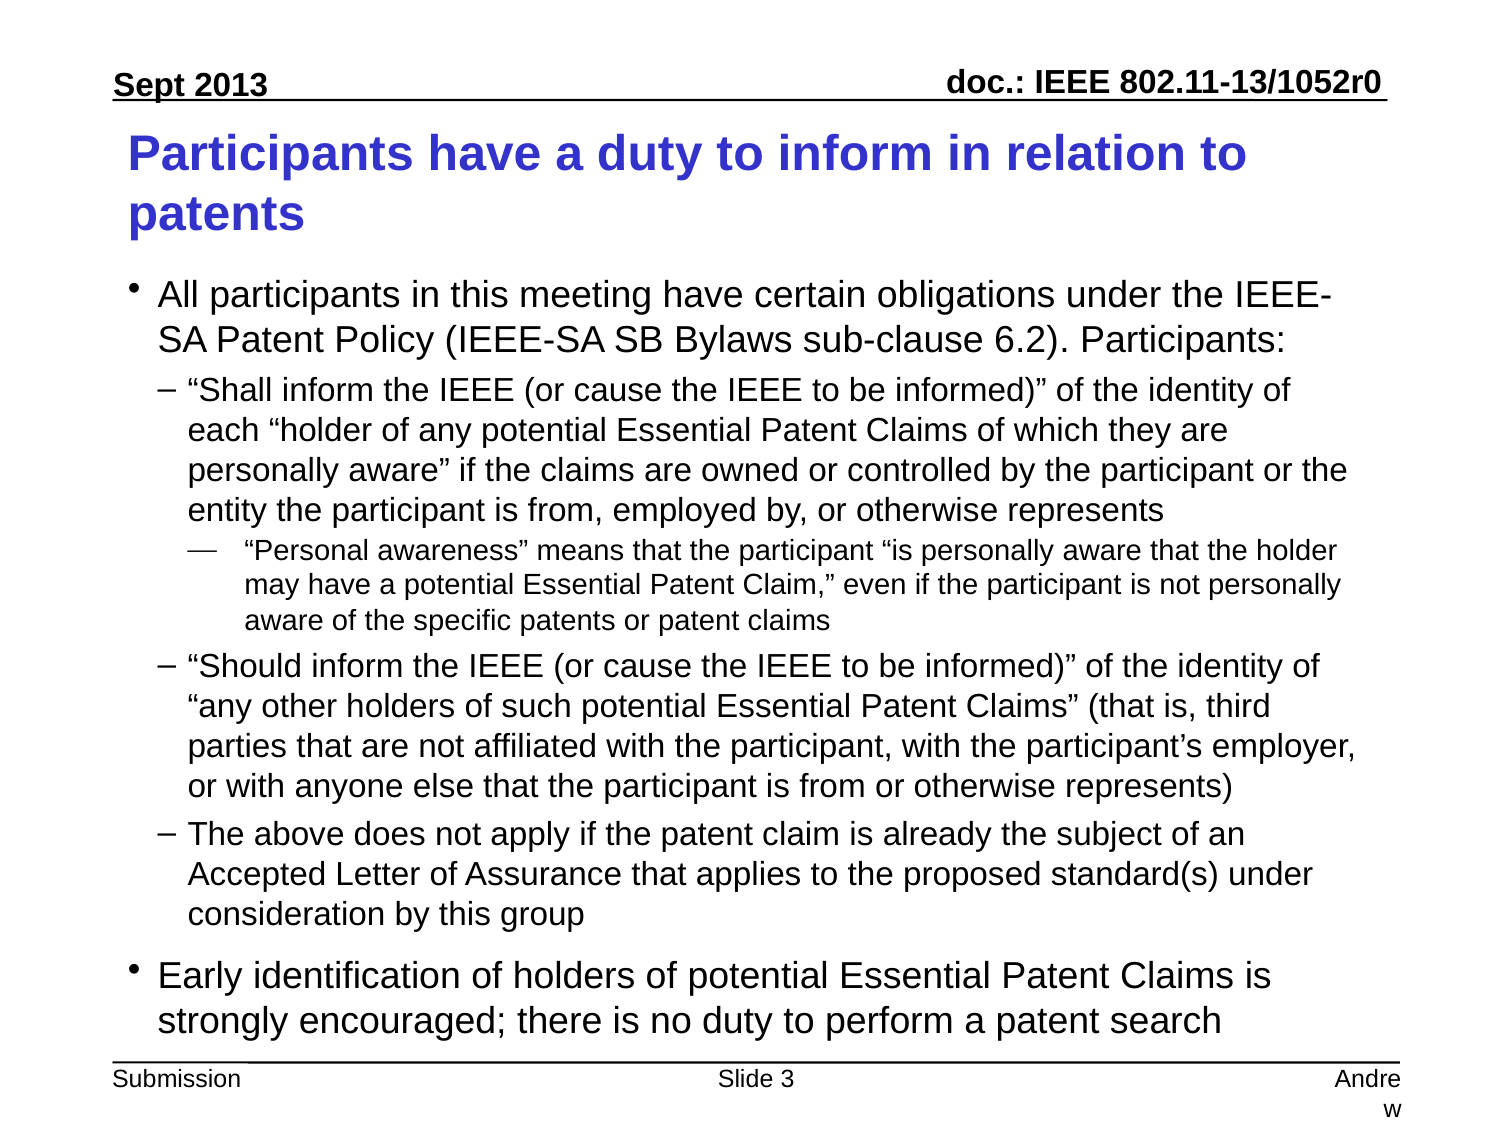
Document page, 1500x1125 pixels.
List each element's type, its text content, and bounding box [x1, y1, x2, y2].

list All participants in this meeting have certain obligations under the IEEE-SA Patent Policy (IEEE-SA SB Bylaws sub-clause 6.2). Participants: “Shall inform the IEEE (or cause the IEEE to be informed)” of the identity of each “holder of any potential Essential Patent Claims of which they are personally aware” if the claims are owned or controlled by the participant or the entity the participant is from, employed by, or otherwise represents “Personal awareness” means that the participant “is personally aware that the holder may have a potential Essential Patent Claim,” even if the participant is not personally aware of the specific patents or patent claims “Should inform the IEEE (or cause the IEEE to be informed)” of the identity of “any other holders of such potential Essential Patent Claims” (that is, third parties that are not affiliated with the participant, with the participant’s employer, or with anyone else that the participant is from or otherwise represents) The above does not apply if the patent claim is already the subject of an Accepted Letter of Assurance that applies to the proposed standard(s) under consideration by this group Early identification of holders of potential Essential Patent Claims is strongly encouraged; there is no duty to perform a patent search [112, 988, 1388, 1038]
footer Andrew Myles, Cisco [1320, 1061, 1402, 1093]
slide_number Slide 3 [709, 1061, 803, 1093]
text_box [87, 37, 1438, 163]
text_box [87, 196, 1438, 988]
title Participants have a duty to inform in relation to patents [112, 163, 1388, 196]
